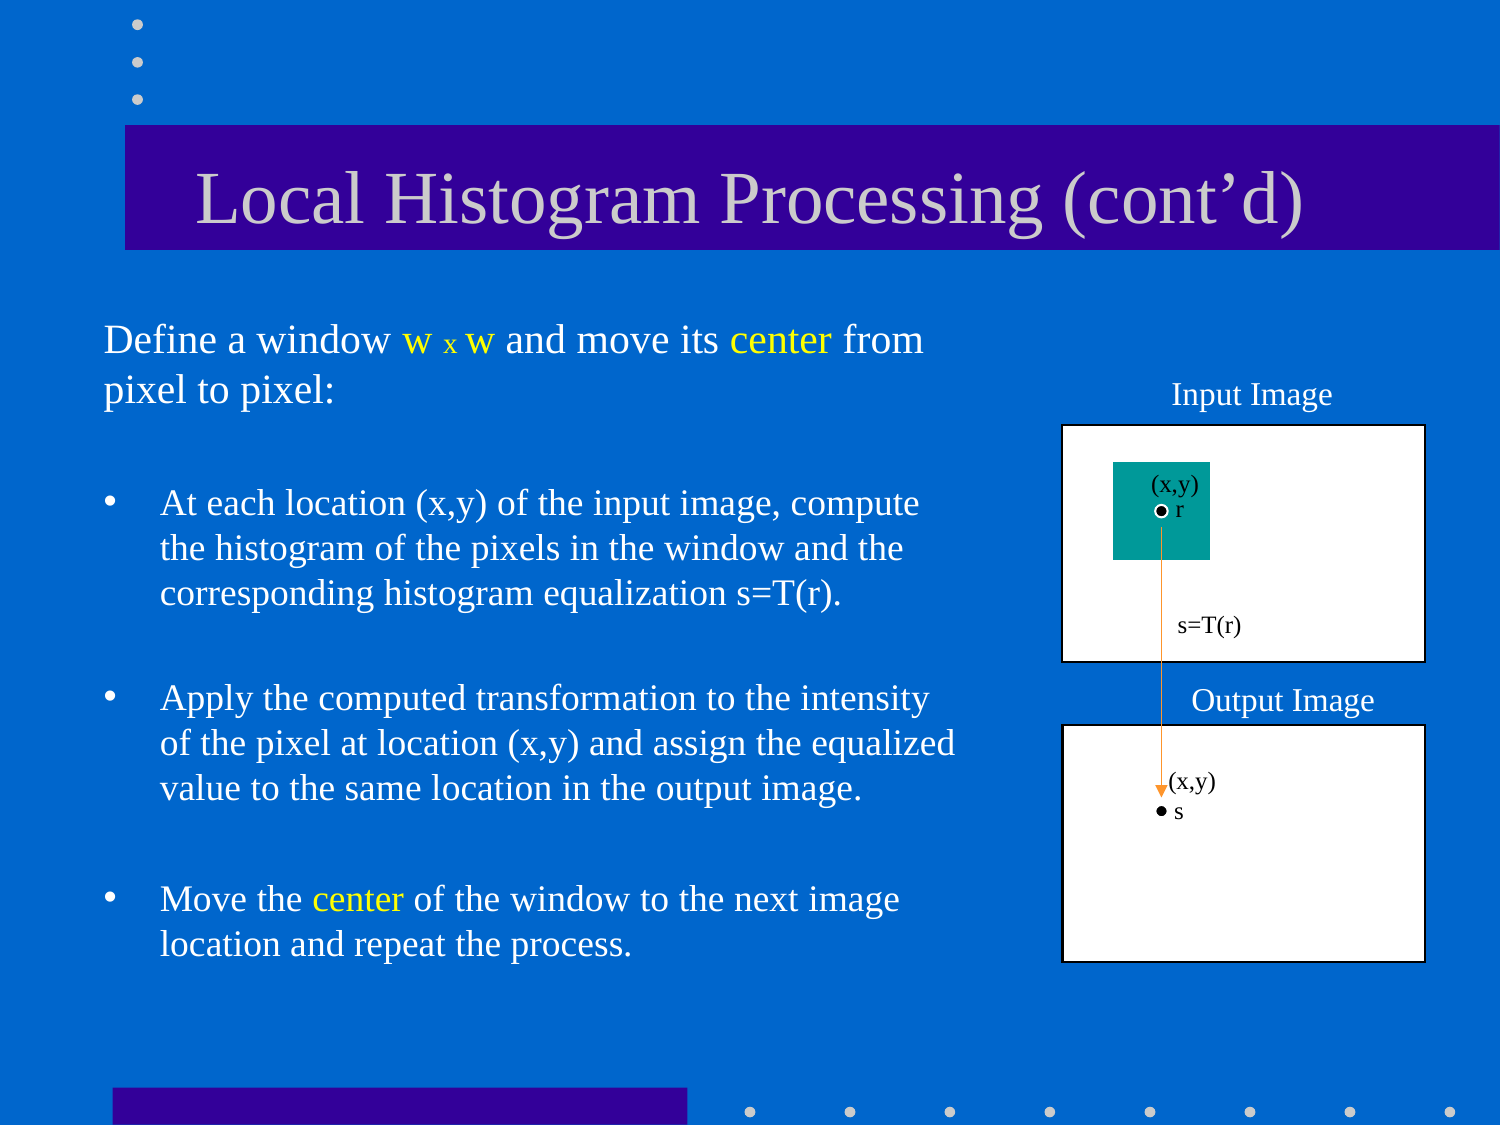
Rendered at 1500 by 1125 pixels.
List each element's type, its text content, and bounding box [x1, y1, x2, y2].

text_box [1062, 724, 1426, 963]
title Local Histogram Processing (cont’d) [112, 99, 1388, 288]
text_box Define a window w x w and move its center from pixel to pixel: At each location (x,y) of the input image, compute the histogram of the pixels in the window and the corresponding histogram equalization s=T(r). Apply the computed transformation to the intensity of the pixel at location (x,y) and assign the equalized value to the same location in the output image. Move the center of the window to the next image location and repeat the process. [88, 304, 973, 1093]
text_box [1062, 424, 1426, 663]
text_box Output Image [1176, 672, 1391, 723]
text_box Input Image [1156, 364, 1349, 420]
